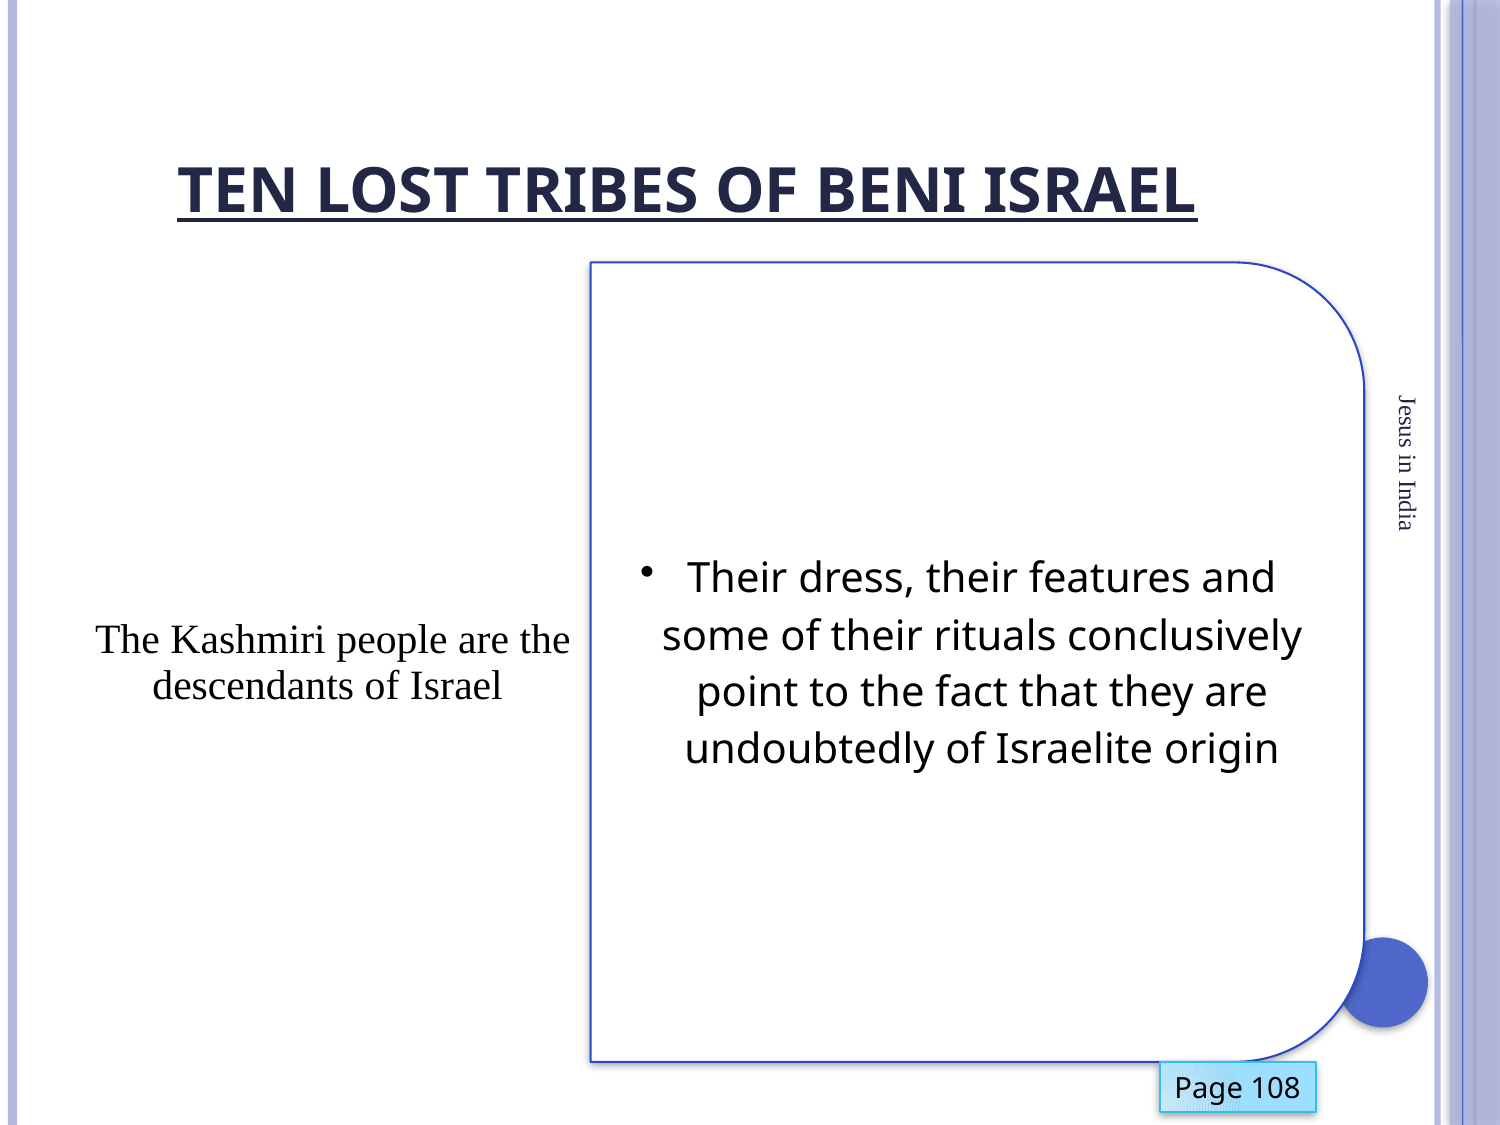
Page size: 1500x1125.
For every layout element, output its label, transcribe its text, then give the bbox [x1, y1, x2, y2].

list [74, 261, 1365, 1063]
footer Jesus in India [1379, 380, 1440, 906]
title Ten Lost tribes of Beni Israel [75, 45, 1300, 233]
text_box Page 108 [1159, 1071, 1317, 1113]
